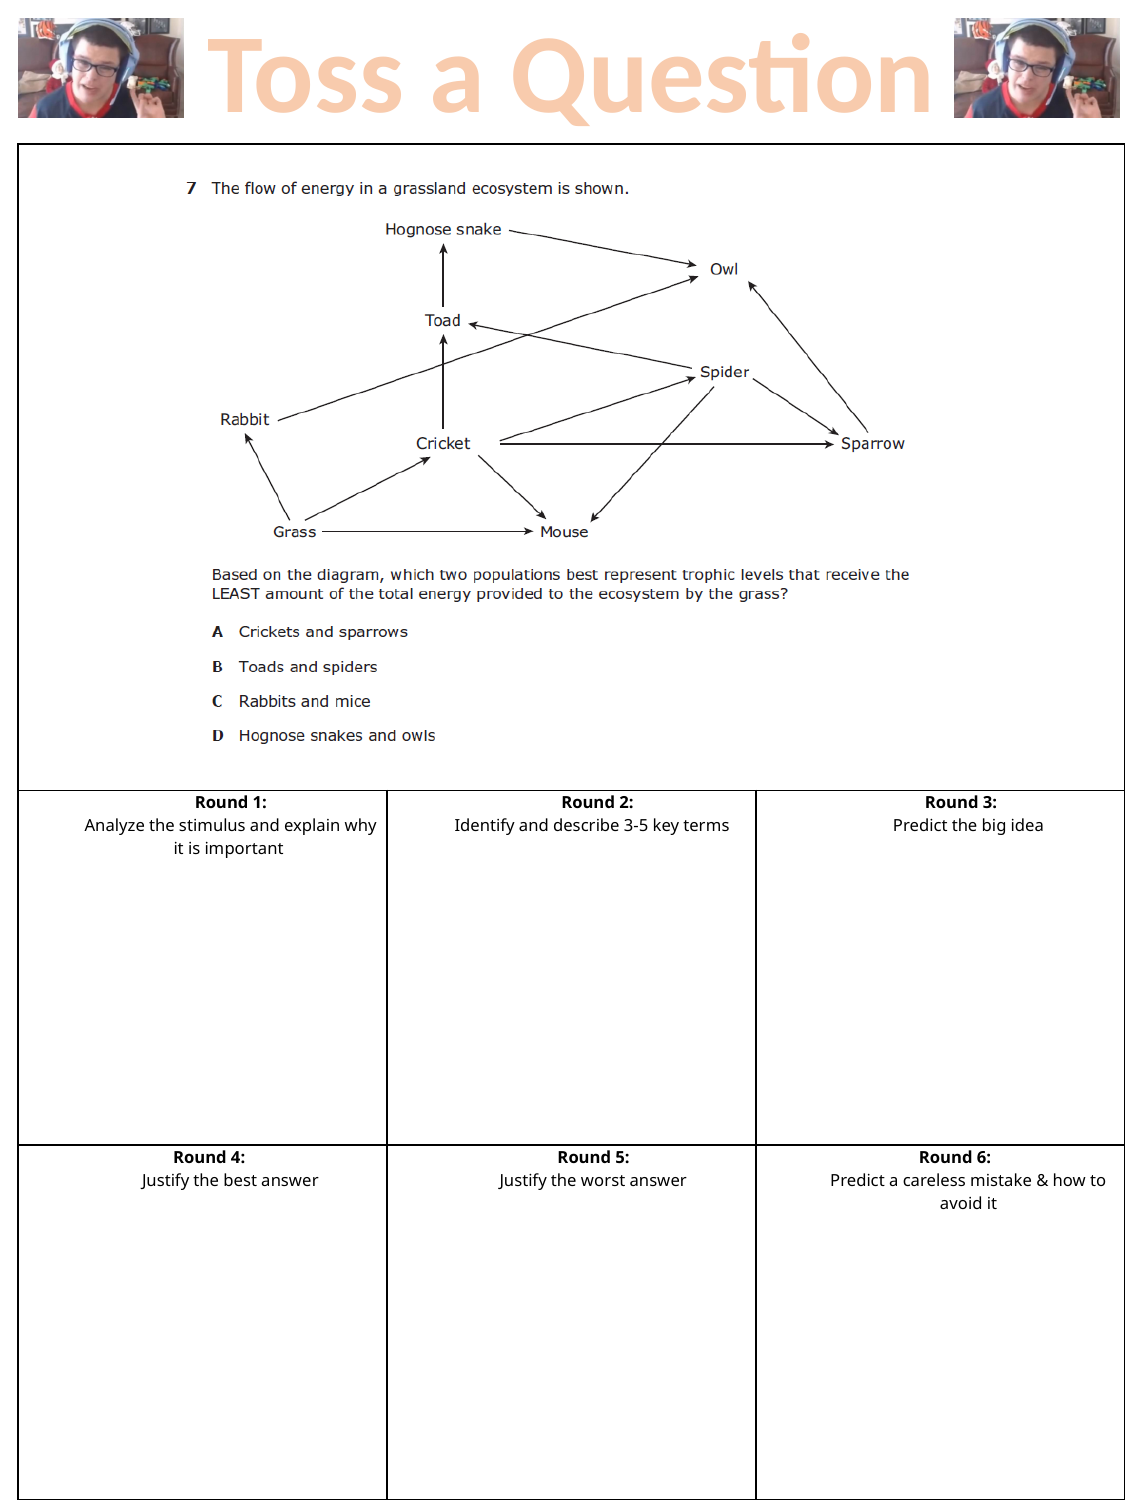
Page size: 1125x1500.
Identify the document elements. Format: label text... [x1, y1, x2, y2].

table_cell Round 1: Analyze the stimulus and explain why it is important [19, 791, 386, 1144]
table_cell Round 5: Justify the worst answer [388, 1146, 755, 1499]
text_box Toss a Question [192, 0, 951, 143]
table_cell Round 6: Predict a careless mistake & how to avoid it [757, 1146, 1124, 1499]
table_cell Round 4: Justify the best answer [19, 1146, 386, 1499]
picture [954, 18, 1120, 118]
picture [18, 18, 184, 118]
table_cell Round 3: Predict the big idea [757, 791, 1124, 1144]
table_cell Round 2: Identify and describe 3-5 key terms [388, 791, 755, 1144]
picture [179, 175, 945, 750]
table_header [19, 145, 1124, 790]
